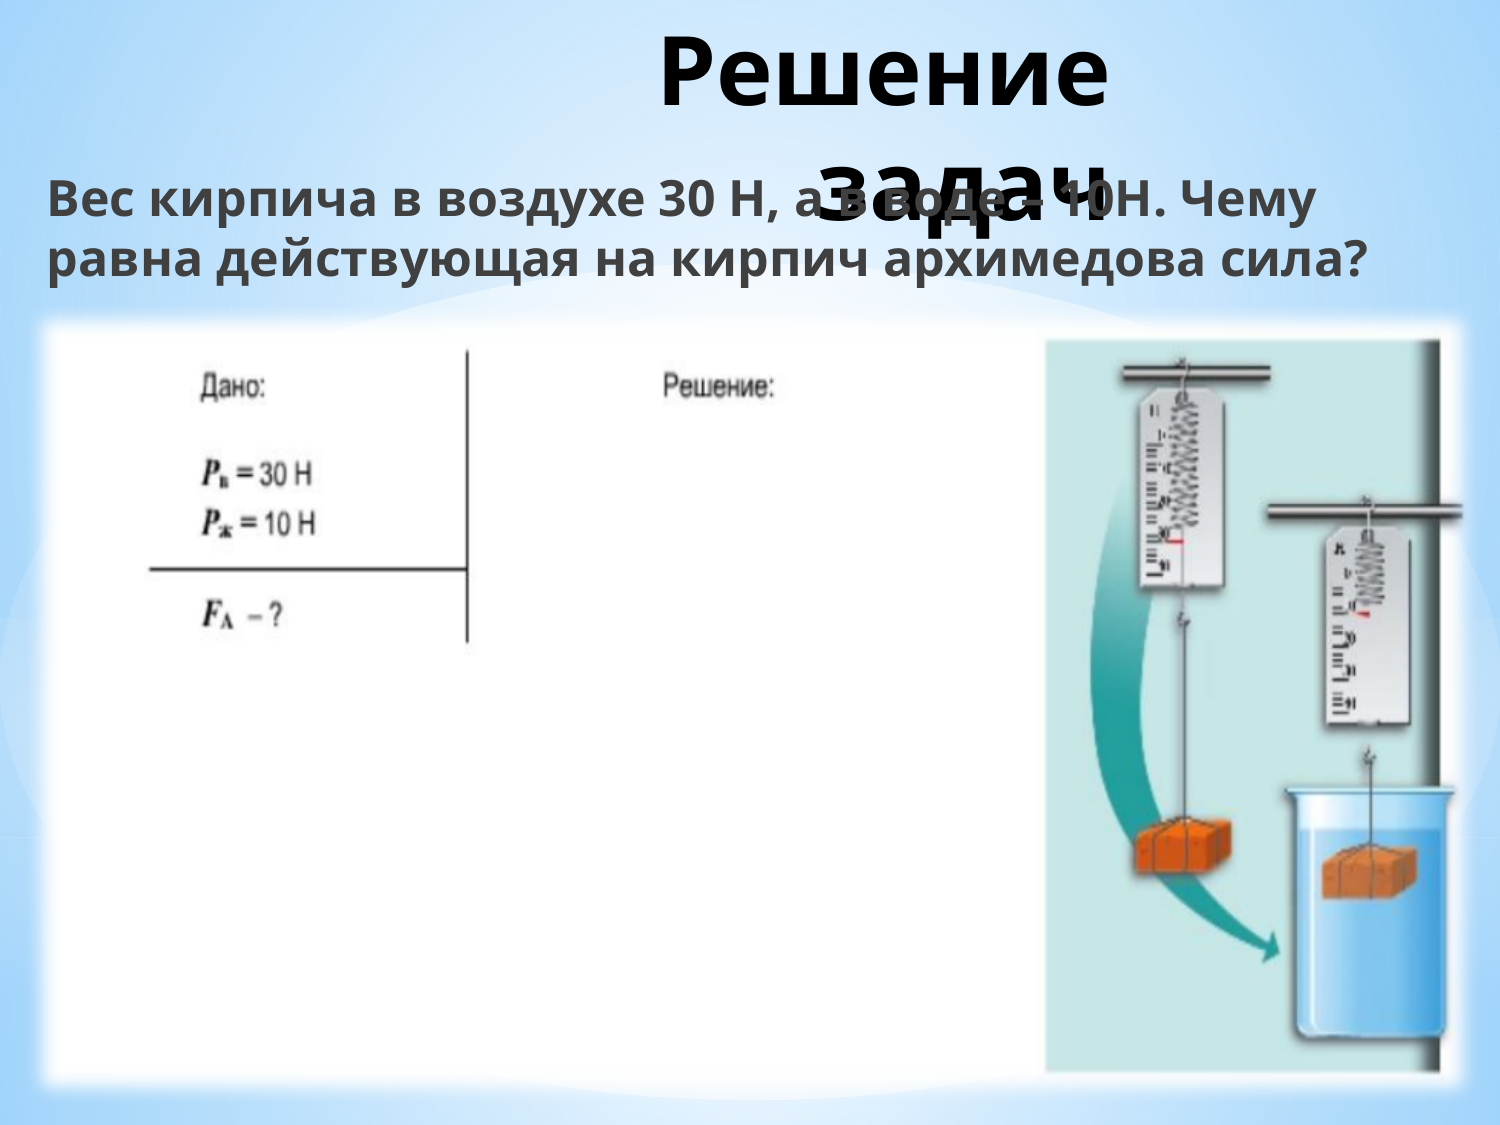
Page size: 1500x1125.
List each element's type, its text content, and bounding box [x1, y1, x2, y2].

list Вес кирпича в воздухе 30 Н, а в воде – 10Н. Чему равна действующая на кирпич архимедова сила? [24, 158, 1460, 300]
picture [24, 302, 1482, 1107]
title Решение задач [360, 2, 1127, 158]
